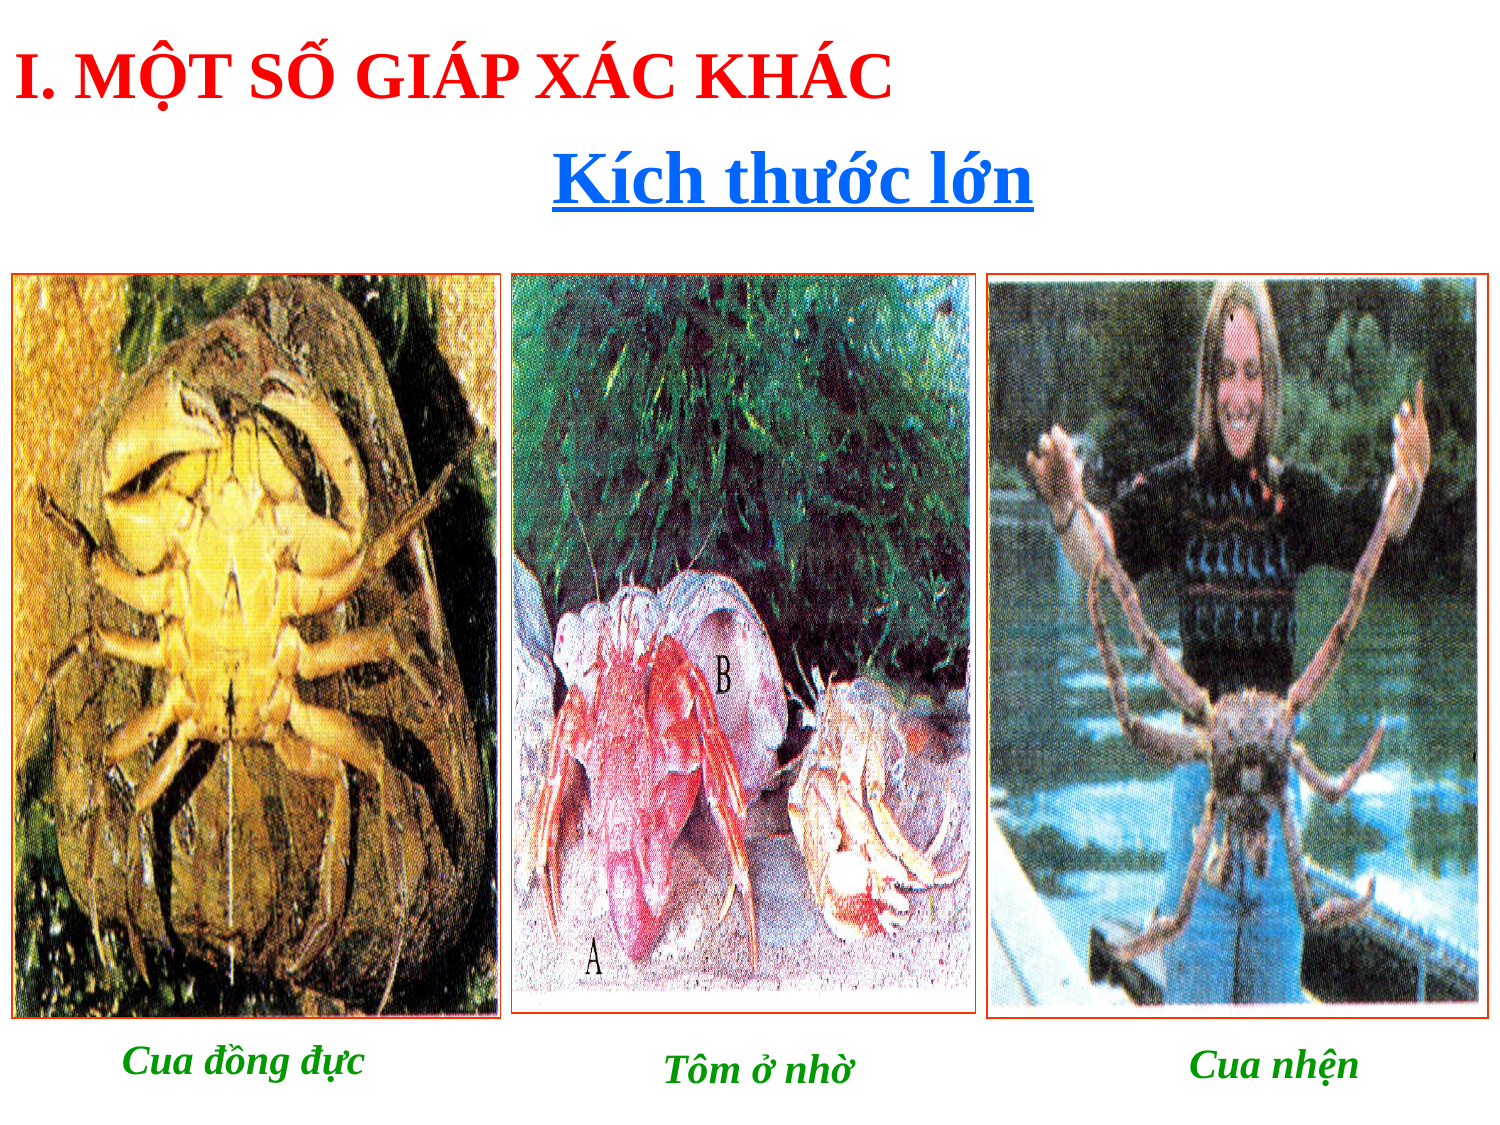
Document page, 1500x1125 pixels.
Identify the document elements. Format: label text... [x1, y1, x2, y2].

text_box Cua đồng đực [87, 1027, 400, 1090]
text_box I. MỘT SỐ GIÁP XÁC KHÁC [0, 24, 1390, 120]
picture [12, 274, 501, 1018]
text_box Kích thước lớn [537, 120, 1188, 226]
picture [512, 274, 976, 1013]
picture [987, 274, 1488, 1018]
text_box Tôm ở nhờ [647, 1034, 869, 1100]
text_box Cua nhện [1174, 1029, 1375, 1094]
